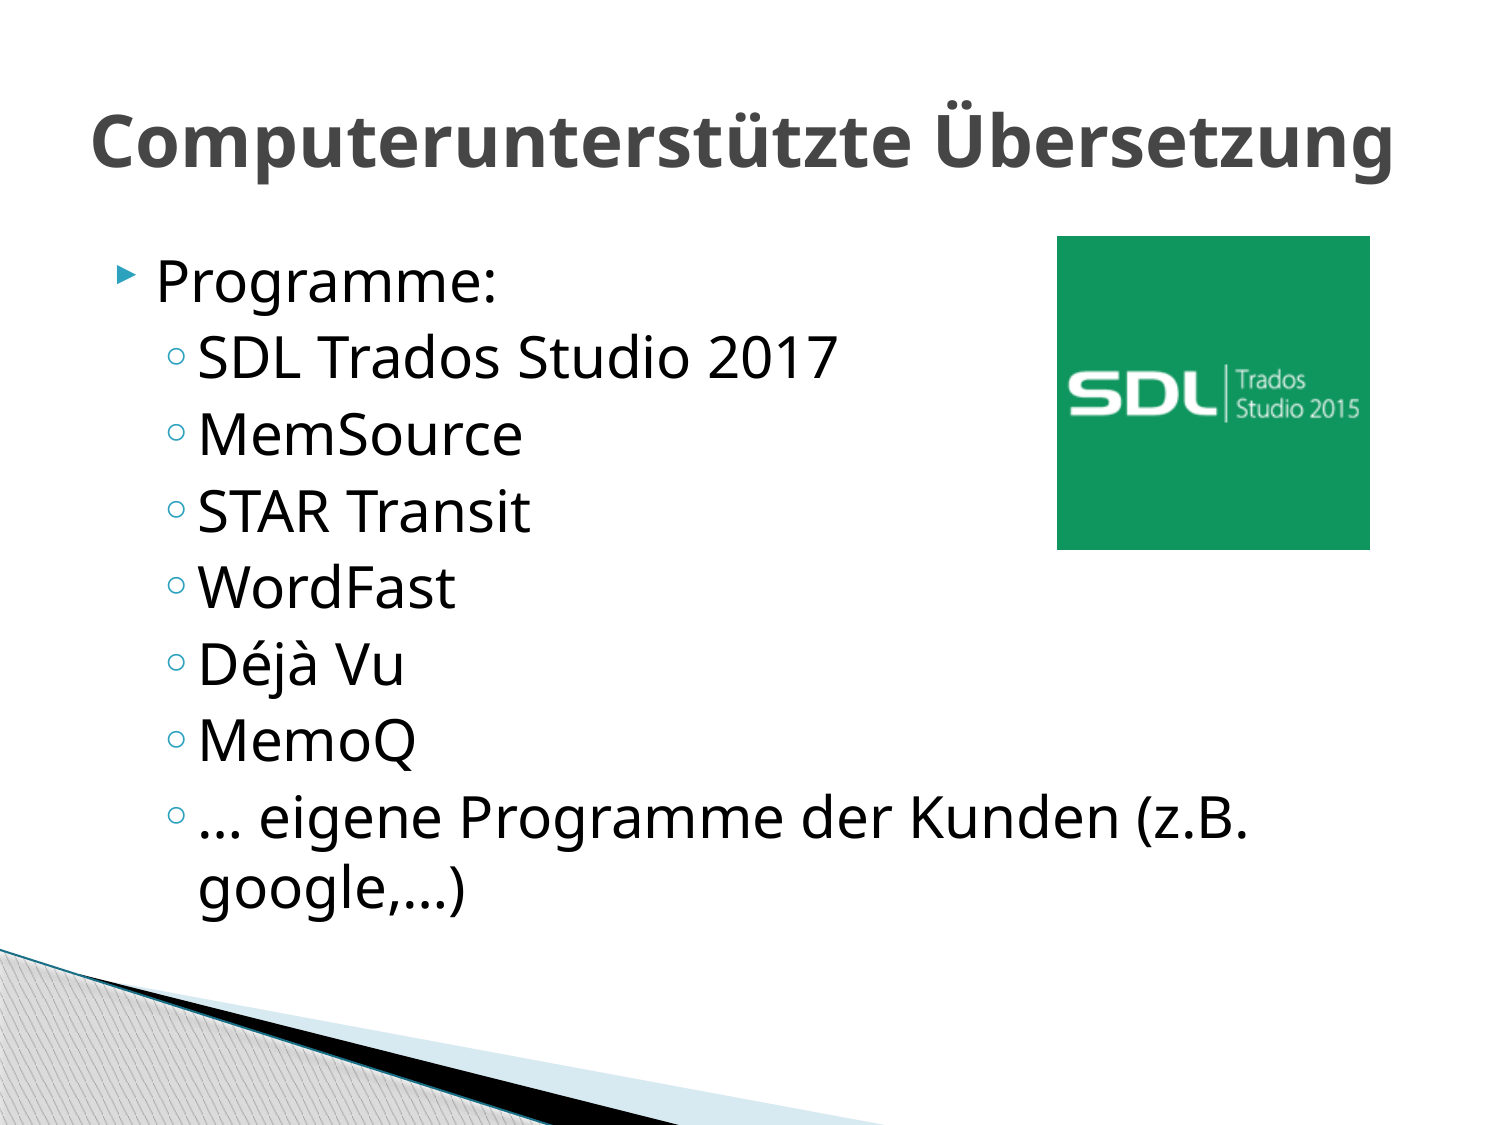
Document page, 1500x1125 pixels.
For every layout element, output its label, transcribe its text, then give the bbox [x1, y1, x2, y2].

picture [1056, 236, 1370, 550]
list Programme: SDL Trados Studio 2017 MemSource STAR Transit WordFast Déjà Vu MemoQ … eigene Programme der Kunden (z.B. google,…) [80, 236, 1431, 980]
title Computerunterstützte Übersetzung [75, 45, 1425, 233]
